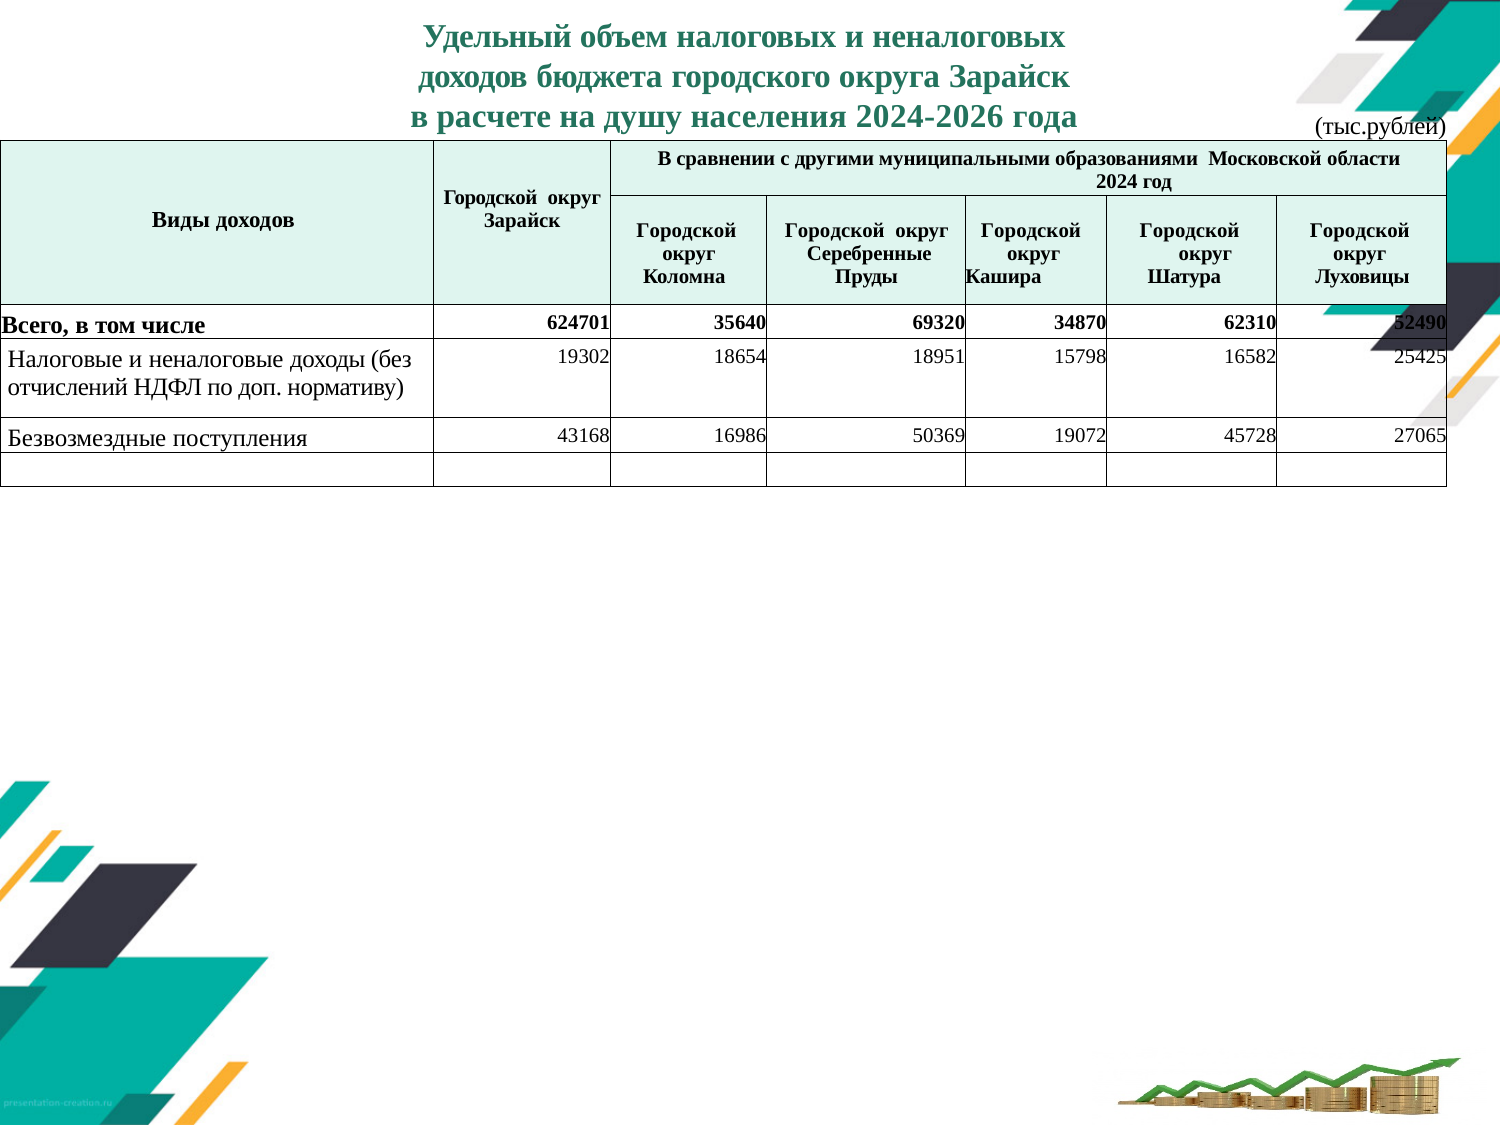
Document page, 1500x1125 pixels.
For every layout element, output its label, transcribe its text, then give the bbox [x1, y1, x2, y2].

table_cell [966, 453, 1106, 486]
table_cell 43168 [434, 418, 610, 452]
table_cell 35640 [611, 305, 766, 338]
table_cell Налоговые и неналоговые доходы (без отчислений НДФЛ по доп. нормативу) [1, 339, 433, 417]
table_cell Городской округ Луховицы [1277, 196, 1446, 304]
table_cell 18654 [611, 339, 766, 417]
table_cell [767, 453, 965, 486]
table_cell Городской округ Зарайск [434, 141, 610, 304]
table_header (тыс.рублей) [0, 114, 1447, 140]
table_cell Виды доходов [1, 141, 433, 304]
table_cell Городской округ Серебренные Пруды [767, 196, 965, 304]
table_cell 52490 [1277, 305, 1446, 338]
table_cell Городской округ Коломна [611, 196, 766, 304]
table_cell 25425 [1277, 339, 1446, 417]
table_cell Безвозмездные поступления [1, 418, 433, 452]
table_cell 15798 [966, 339, 1106, 417]
table_cell 18951 [767, 339, 965, 417]
table_cell Всего, в том числе [1, 305, 433, 338]
table_cell 19302 [434, 339, 610, 417]
table_cell 16986 [611, 418, 766, 452]
title Удельный объем налоговых и неналоговых доходов бюджета городского округа Зарайск в расчете на душу населения 2024-2026 года [0, 42, 1500, 106]
table_cell [1107, 453, 1276, 486]
table_cell [1277, 453, 1446, 486]
table_cell 45728 [1107, 418, 1276, 452]
picture [0, 0, 1500, 42]
table_cell [434, 453, 610, 486]
table_cell [1, 453, 433, 486]
table_cell Городской округ Шатура [1107, 196, 1276, 304]
table_cell 19072 [966, 418, 1106, 452]
table_cell 624701 [434, 305, 610, 338]
table_cell [611, 453, 766, 486]
table_cell В сравнении с другими муниципальными образованиями Московской области 2024 год [611, 141, 1446, 195]
picture [0, 106, 1500, 1125]
table_cell 62310 [1107, 305, 1276, 338]
table_cell 16582 [1107, 339, 1276, 417]
table_cell 27065 [1277, 418, 1446, 452]
table_cell Городской округ Кашира [966, 196, 1106, 304]
table_cell 69320 [767, 305, 965, 338]
table_cell 50369 [767, 418, 965, 452]
table_cell 34870 [966, 305, 1106, 338]
